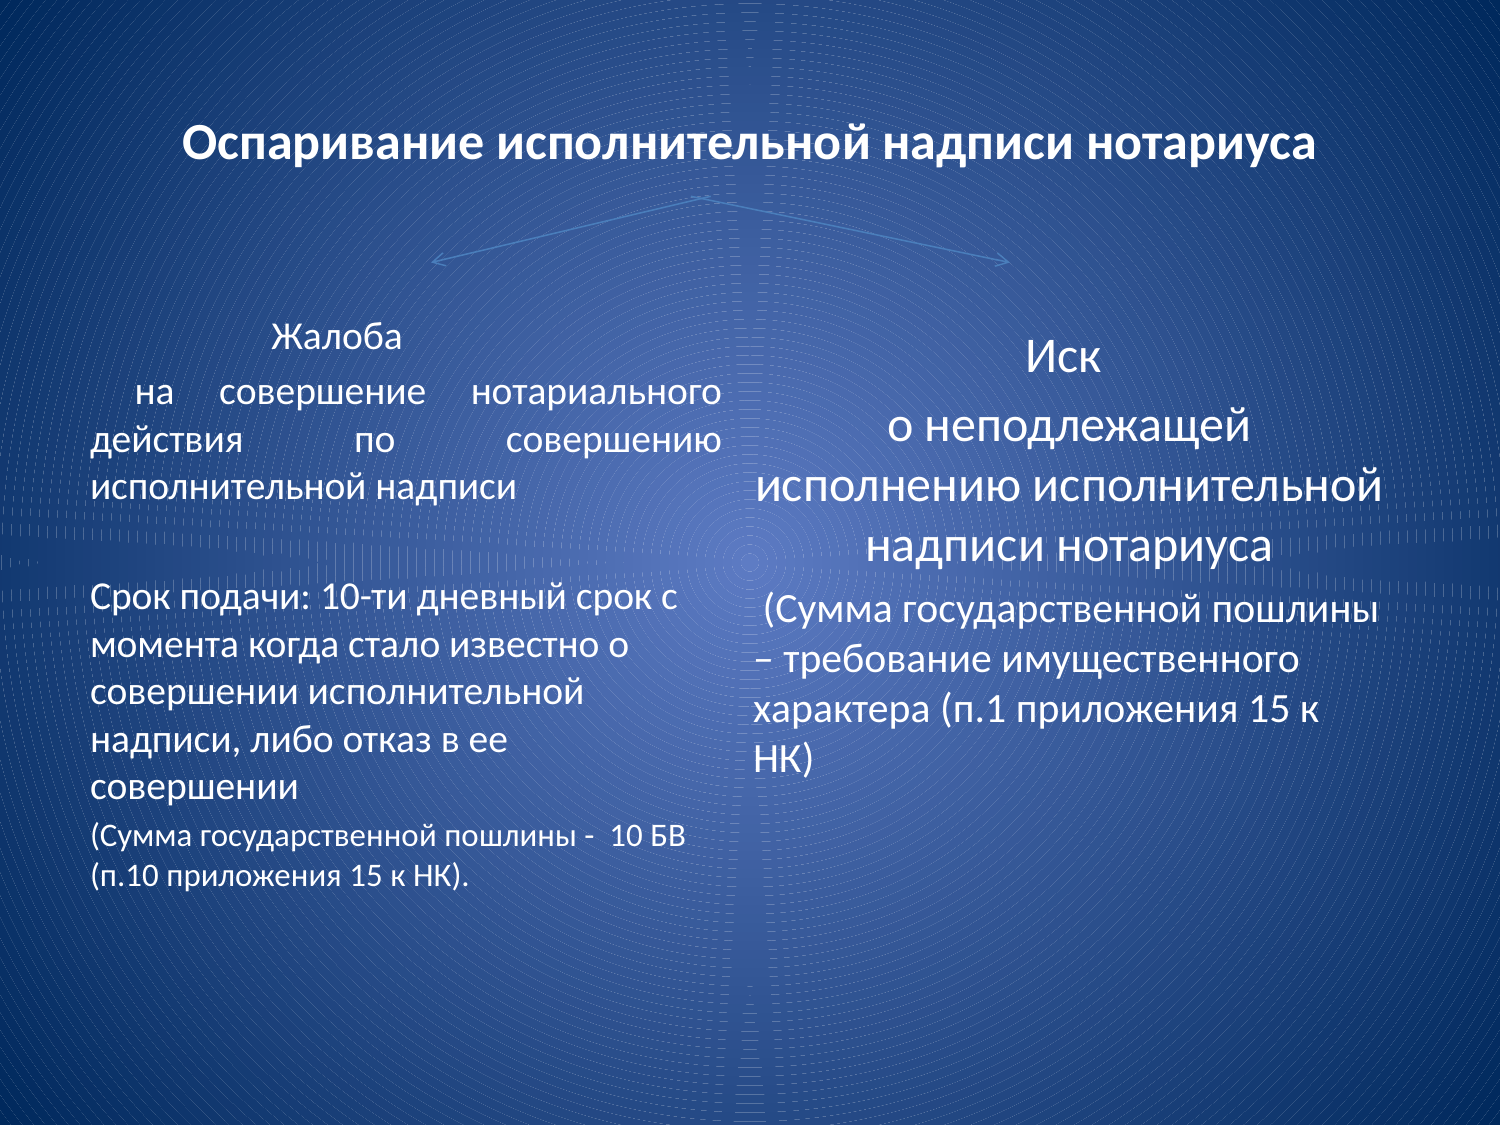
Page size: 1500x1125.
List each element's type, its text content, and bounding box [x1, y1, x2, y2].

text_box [690, 196, 1011, 263]
list Иск о неподлежащей исполнению исполнительной надписи нотариуса (Сумма государственной пошлины – требование имущественного характера (п.1 приложения 15 к НК) [738, 314, 1401, 894]
title Оспаривание исполнительной надписи нотариуса [75, 45, 1425, 233]
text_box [430, 196, 688, 263]
list Жалоба на совершение нотариального действия по совершению исполнительной надписи Срок подачи: 10-ти дневный срок с момента когда стало известно о совершении исполнительной надписи, либо отказ в ее совершении (Сумма государственной пошлины - 10 БВ (п.10 приложения 15 к НК). [75, 302, 738, 906]
